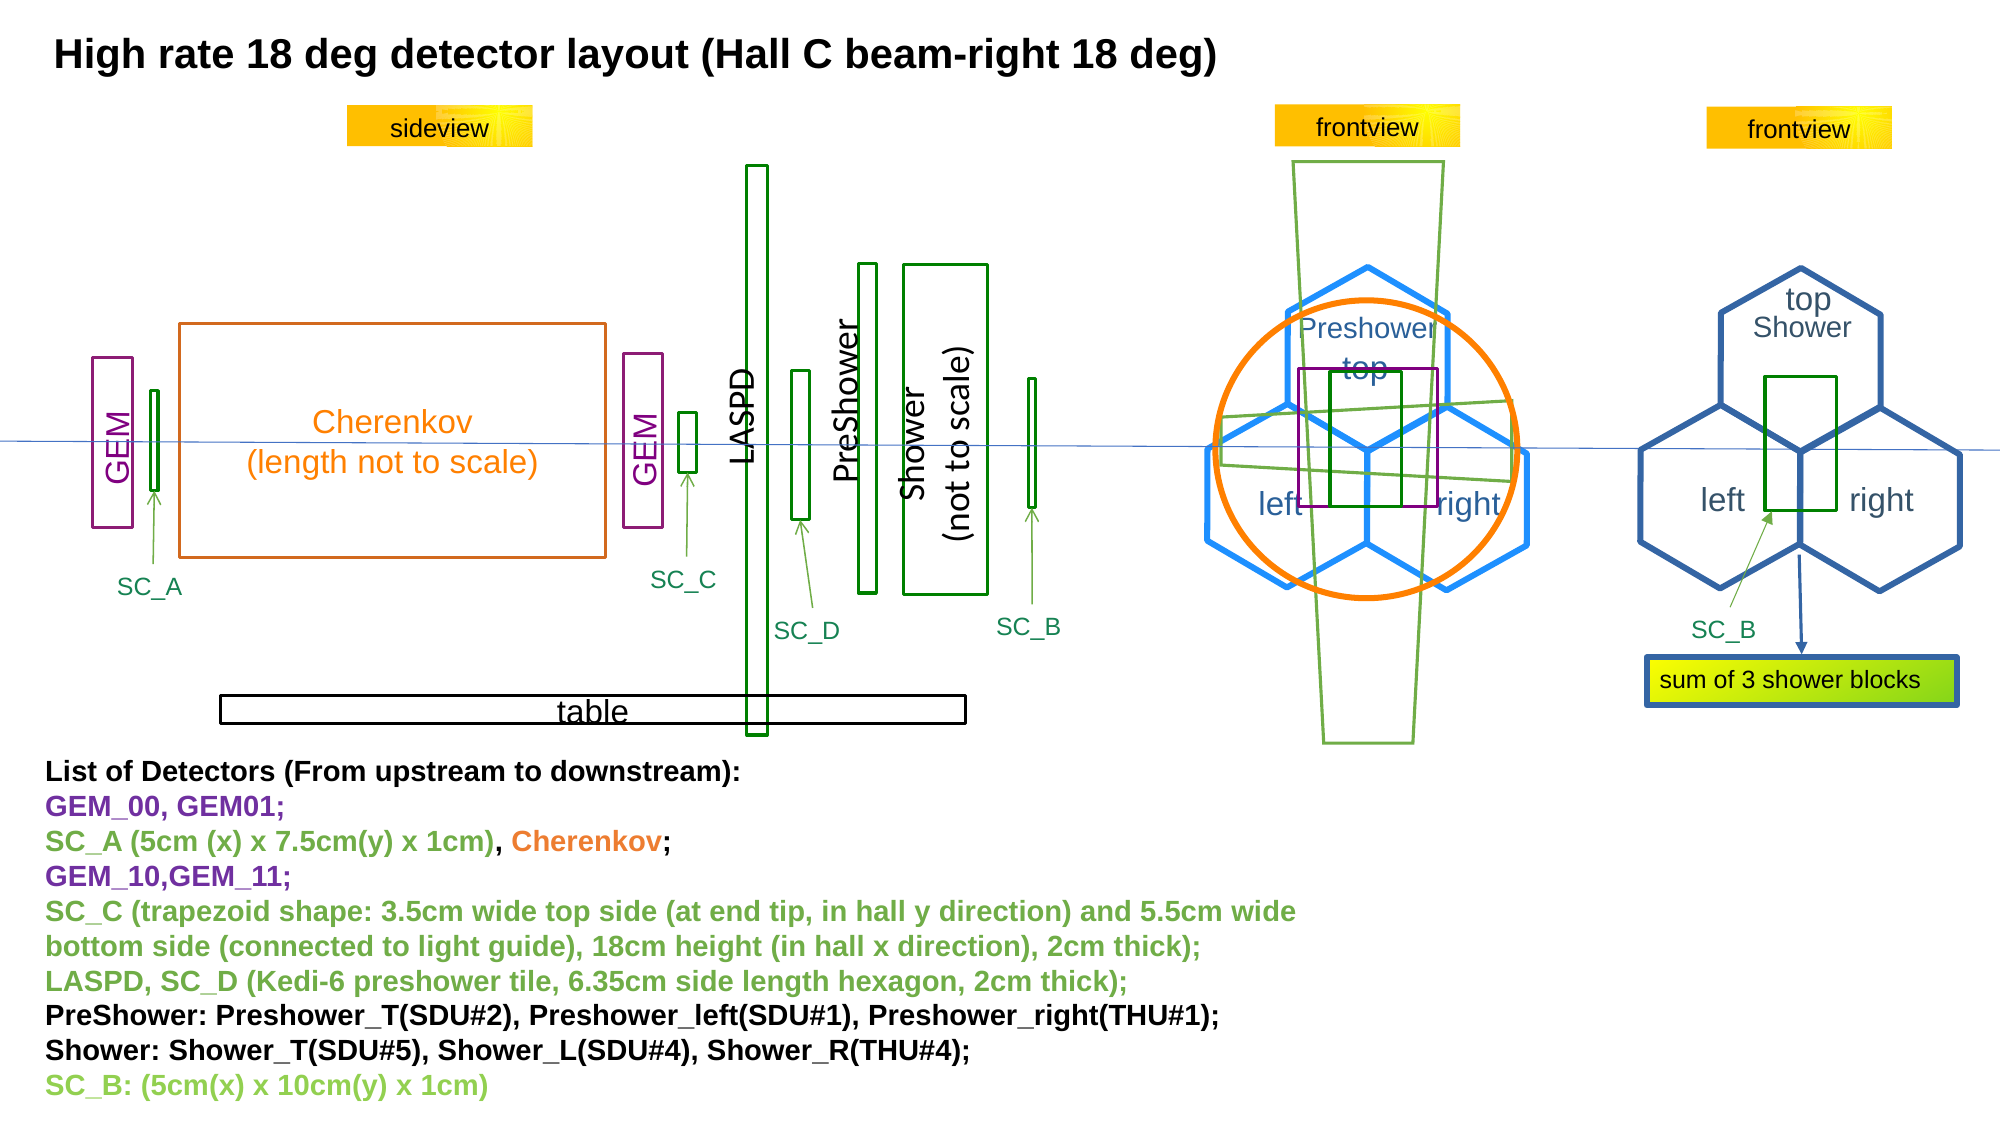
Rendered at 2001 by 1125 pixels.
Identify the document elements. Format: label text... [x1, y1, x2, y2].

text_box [1627, 106, 1975, 706]
text_box High rate 18 deg detector layout (Hall C beam-right 18 deg) [40, 19, 1285, 108]
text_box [1975, 441, 2000, 451]
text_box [1187, 104, 1562, 441]
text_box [89, 104, 1082, 441]
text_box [0, 441, 1627, 451]
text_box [89, 451, 1082, 735]
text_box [1187, 451, 1562, 744]
text_box List of Detectors (From upstream to downstream): GEM_00, GEM01; SC_A (5cm (x) x 7.5cm(y) x 1cm), Cherenkov; GEM_10,GEM_11; SC_C (trapezoid shape: 3.5cm wide top side (at end tip, in hall y direction) and 5.5cm wide bottom side (connected to light guide), 18cm height (in hall x direction), 2cm thick); LASPD, SC_D (Kedi-6 preshower tile, 6.35cm side length hexagon, 2cm thick); PreShower: Preshower_T(SDU#2), Preshower_left(SDU#1), Preshower_right(THU#1); Shower: Shower_T(SDU#5), Shower_L(SDU#4), Shower_R(THU#4); SC_B: (5cm(x) x 10cm(y) x 1cm) [32, 745, 1374, 1103]
